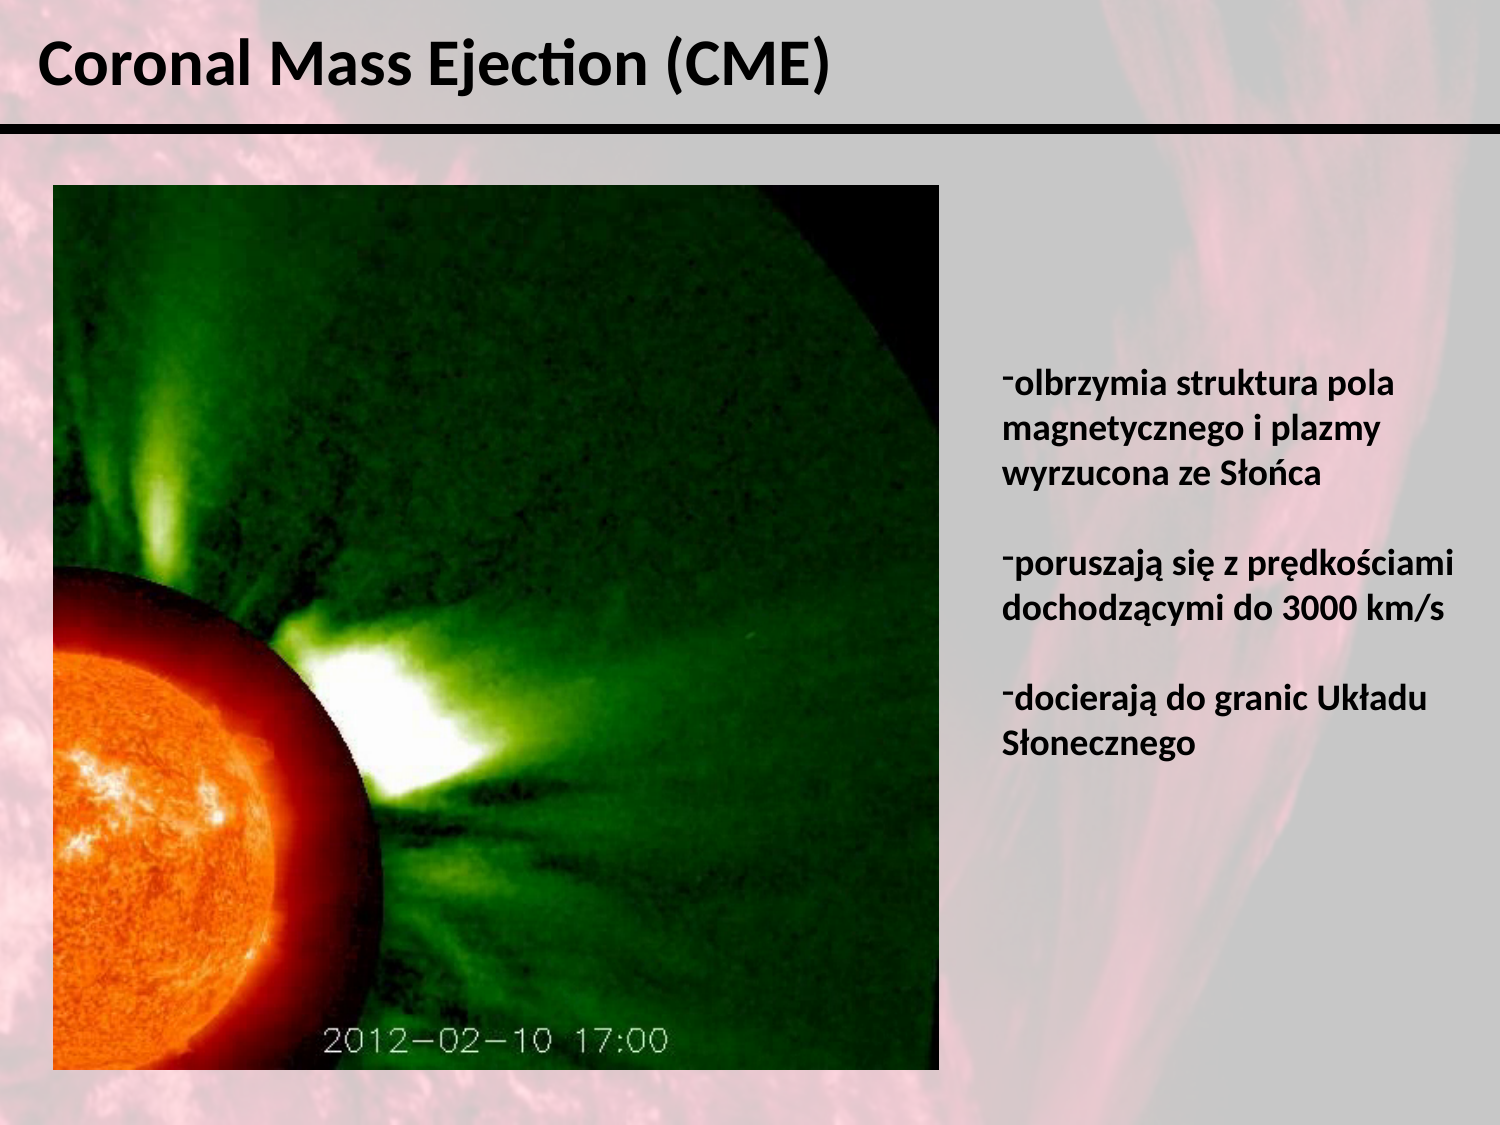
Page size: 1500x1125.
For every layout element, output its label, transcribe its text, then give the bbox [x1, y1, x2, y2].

text_box Coronal Mass Ejection (CME) [23, 11, 1465, 107]
text_box olbrzymia struktura pola magnetycznego i plazmy wyrzucona ze Słońca poruszają się z prędkościami dochodzącymi do 3000 km/s docierają do granic Układu Słonecznego [987, 350, 1470, 771]
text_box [52, 184, 940, 1071]
